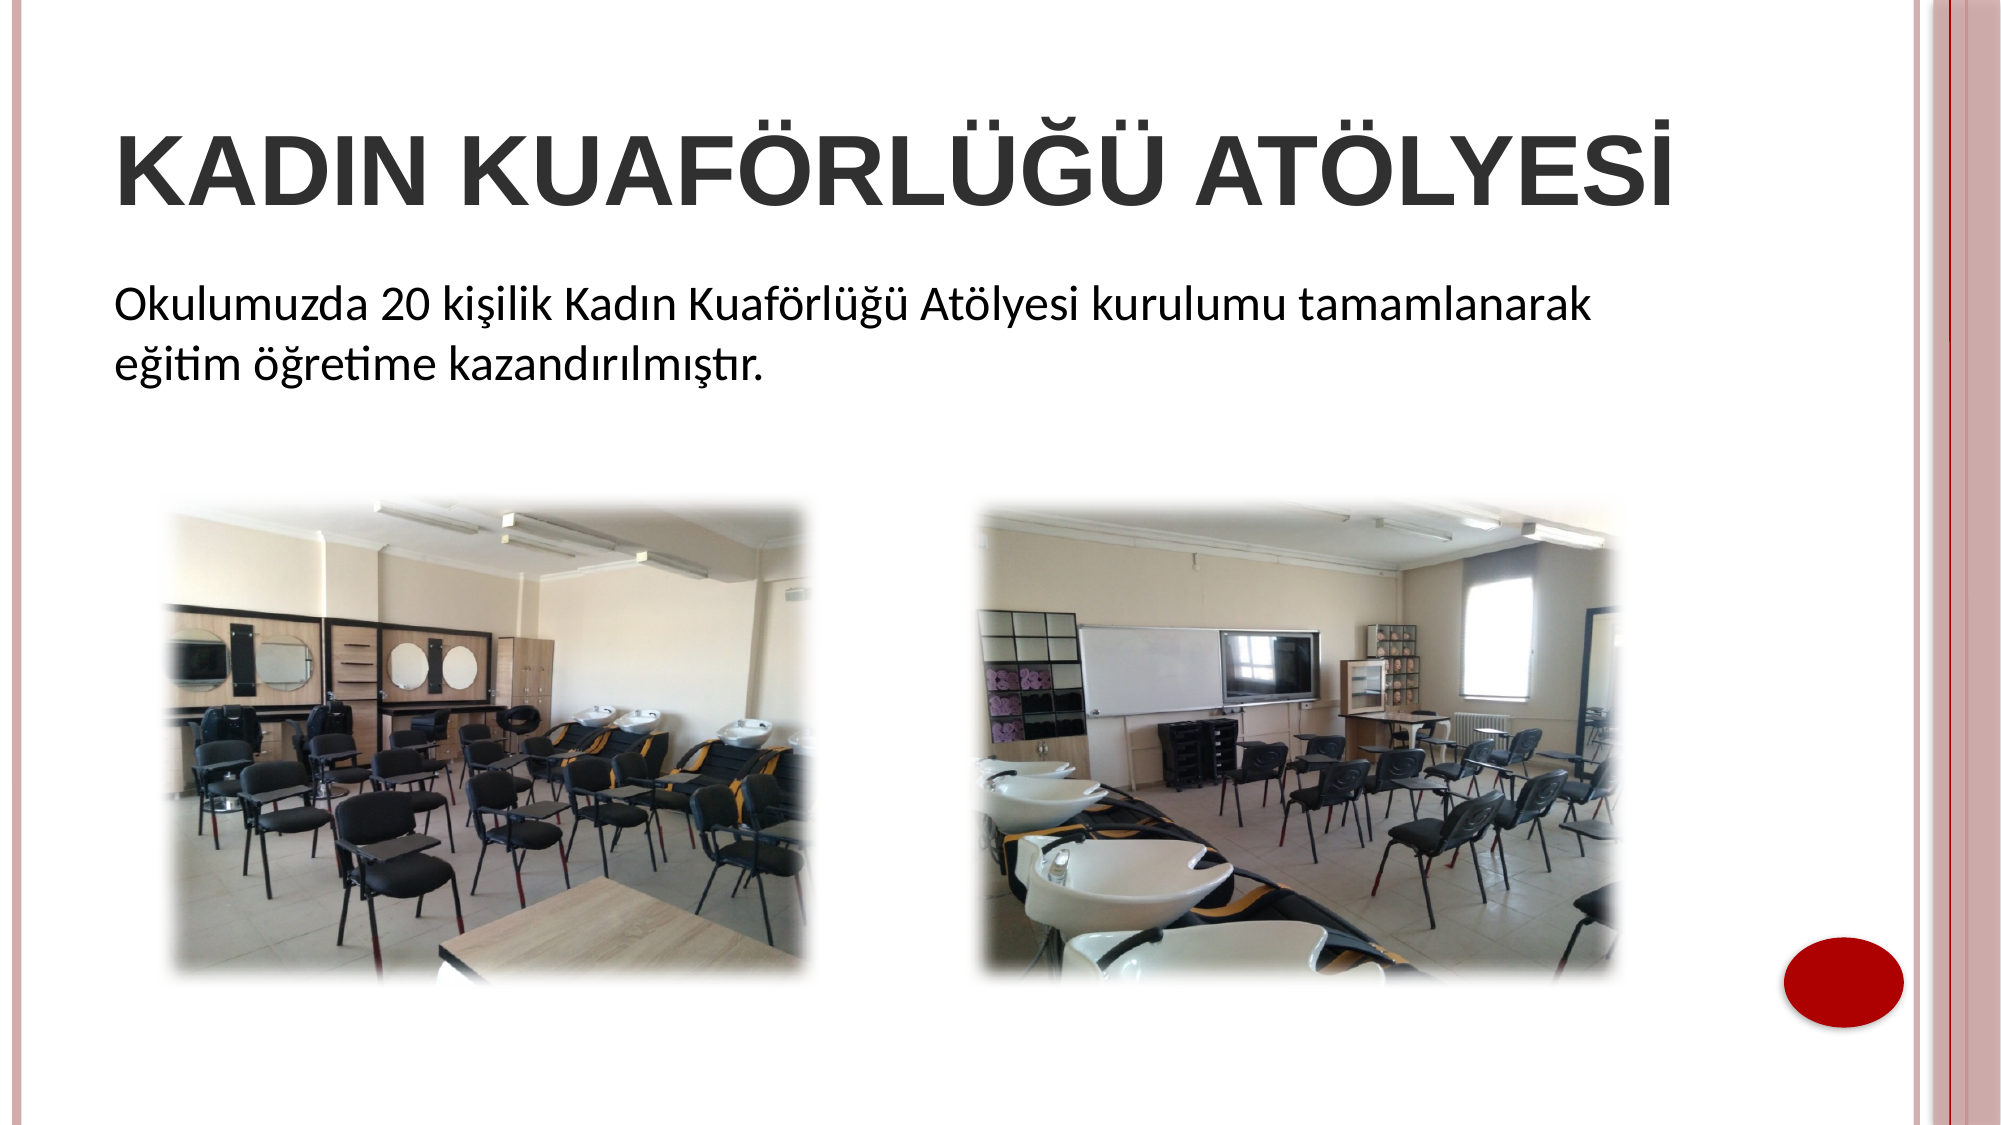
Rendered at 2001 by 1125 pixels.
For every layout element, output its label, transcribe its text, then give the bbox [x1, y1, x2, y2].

picture [966, 492, 1627, 989]
list Okulumuzda 20 kişilik Kadın Kuaförlüğü Atölyesi kurulumu tamamlanarak eğitim öğretime kazandırılmıştır. [99, 262, 1734, 1062]
title KADIN KUAFÖRLÜĞÜ ATÖLYESİ [99, 45, 1734, 233]
picture [156, 491, 820, 989]
